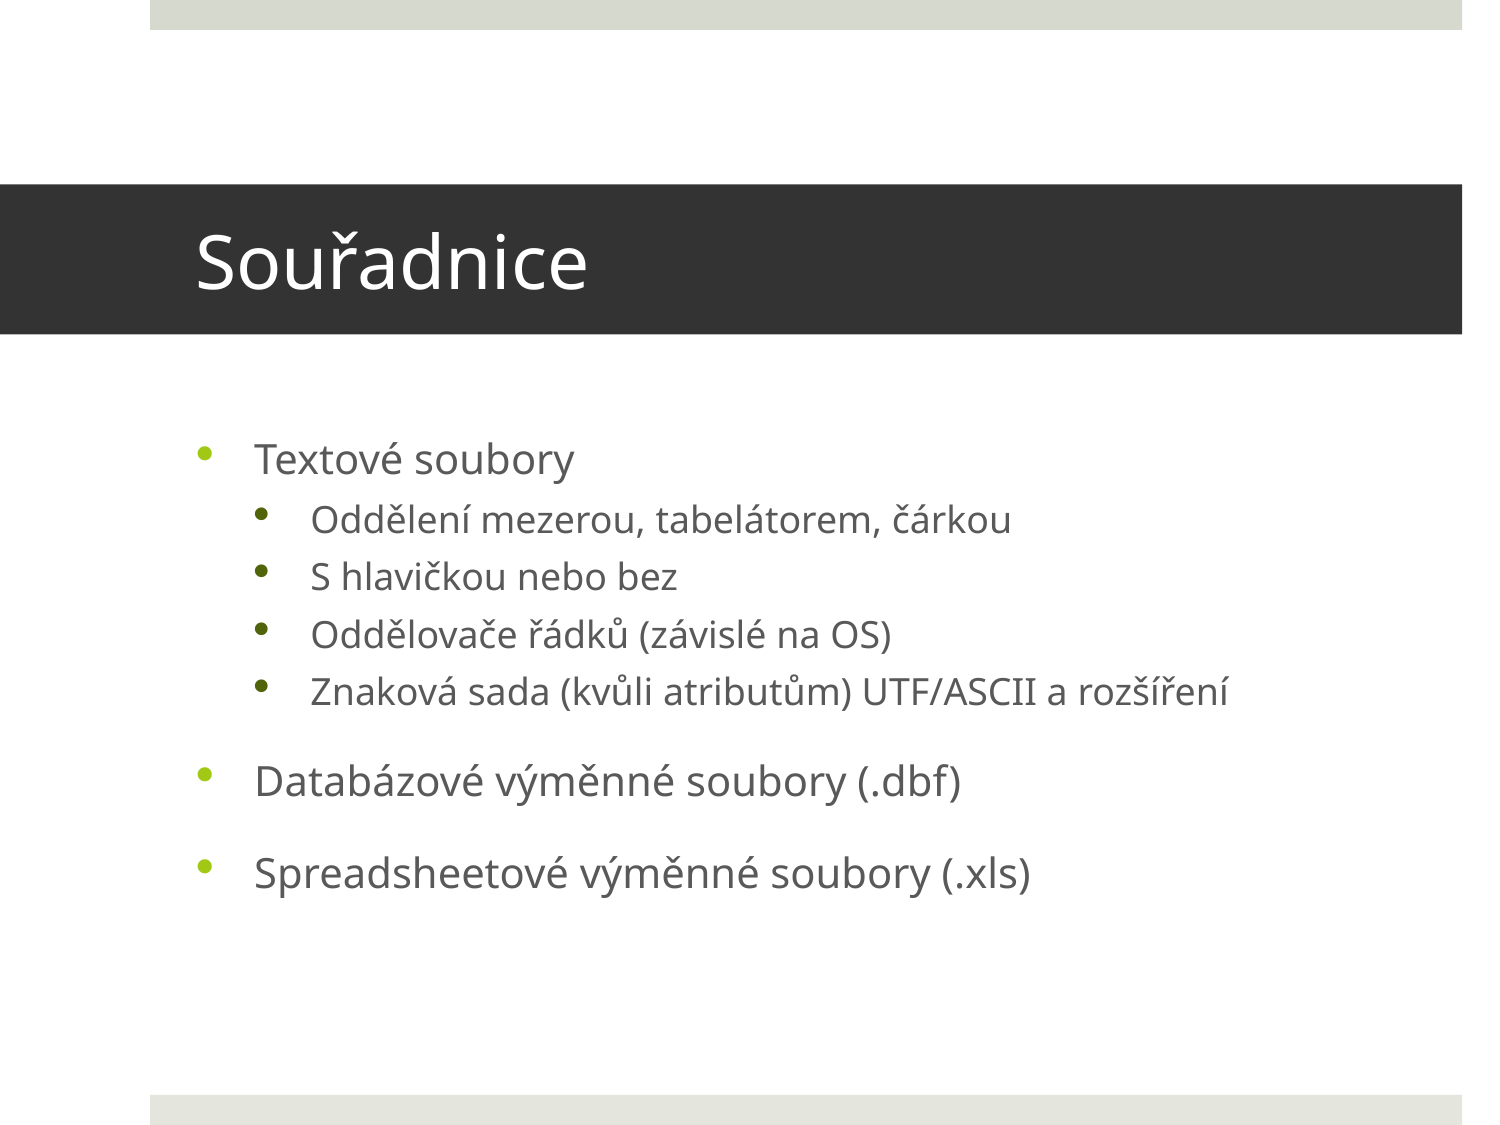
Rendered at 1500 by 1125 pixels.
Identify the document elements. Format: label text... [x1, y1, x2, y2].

title Souřadnice [0, 184, 1463, 335]
list Textové soubory Oddělení mezerou, tabelátorem, čárkou S hlavičkou nebo bez Oddělovače řádků (závislé na OS) Znaková sada (kvůli atributům) UTF/ASCII a rozšíření Databázové výměnné soubory (.dbf) Spreadsheetové výměnné soubory (.xls) [182, 425, 1432, 1028]
